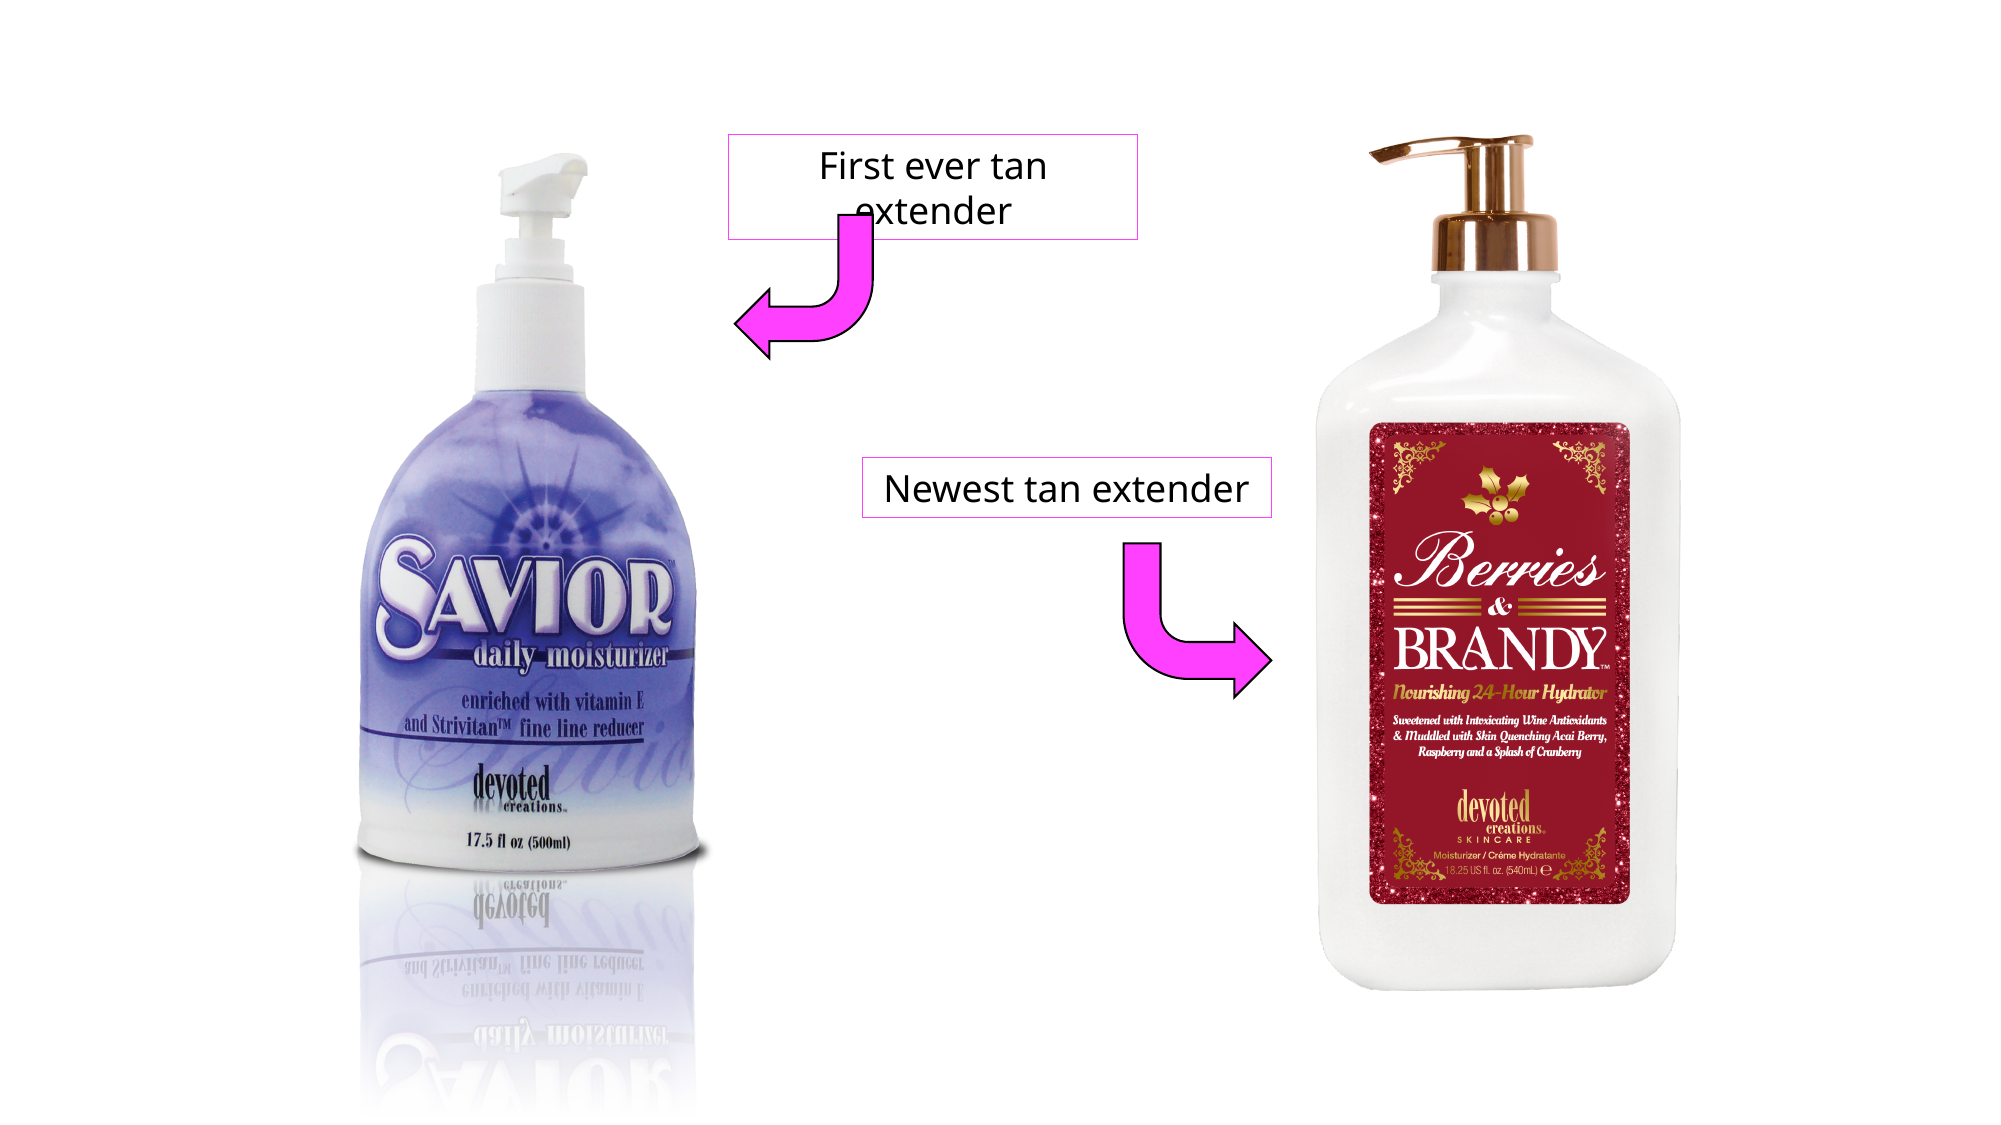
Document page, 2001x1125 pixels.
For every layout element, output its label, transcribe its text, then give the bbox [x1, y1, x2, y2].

text_box [1122, 542, 1273, 700]
text_box Newest tan extender [862, 457, 1272, 518]
picture [1315, 134, 1681, 991]
text_box [733, 213, 874, 361]
picture [319, 134, 729, 1125]
text_box First ever tan extender [729, 134, 1138, 240]
